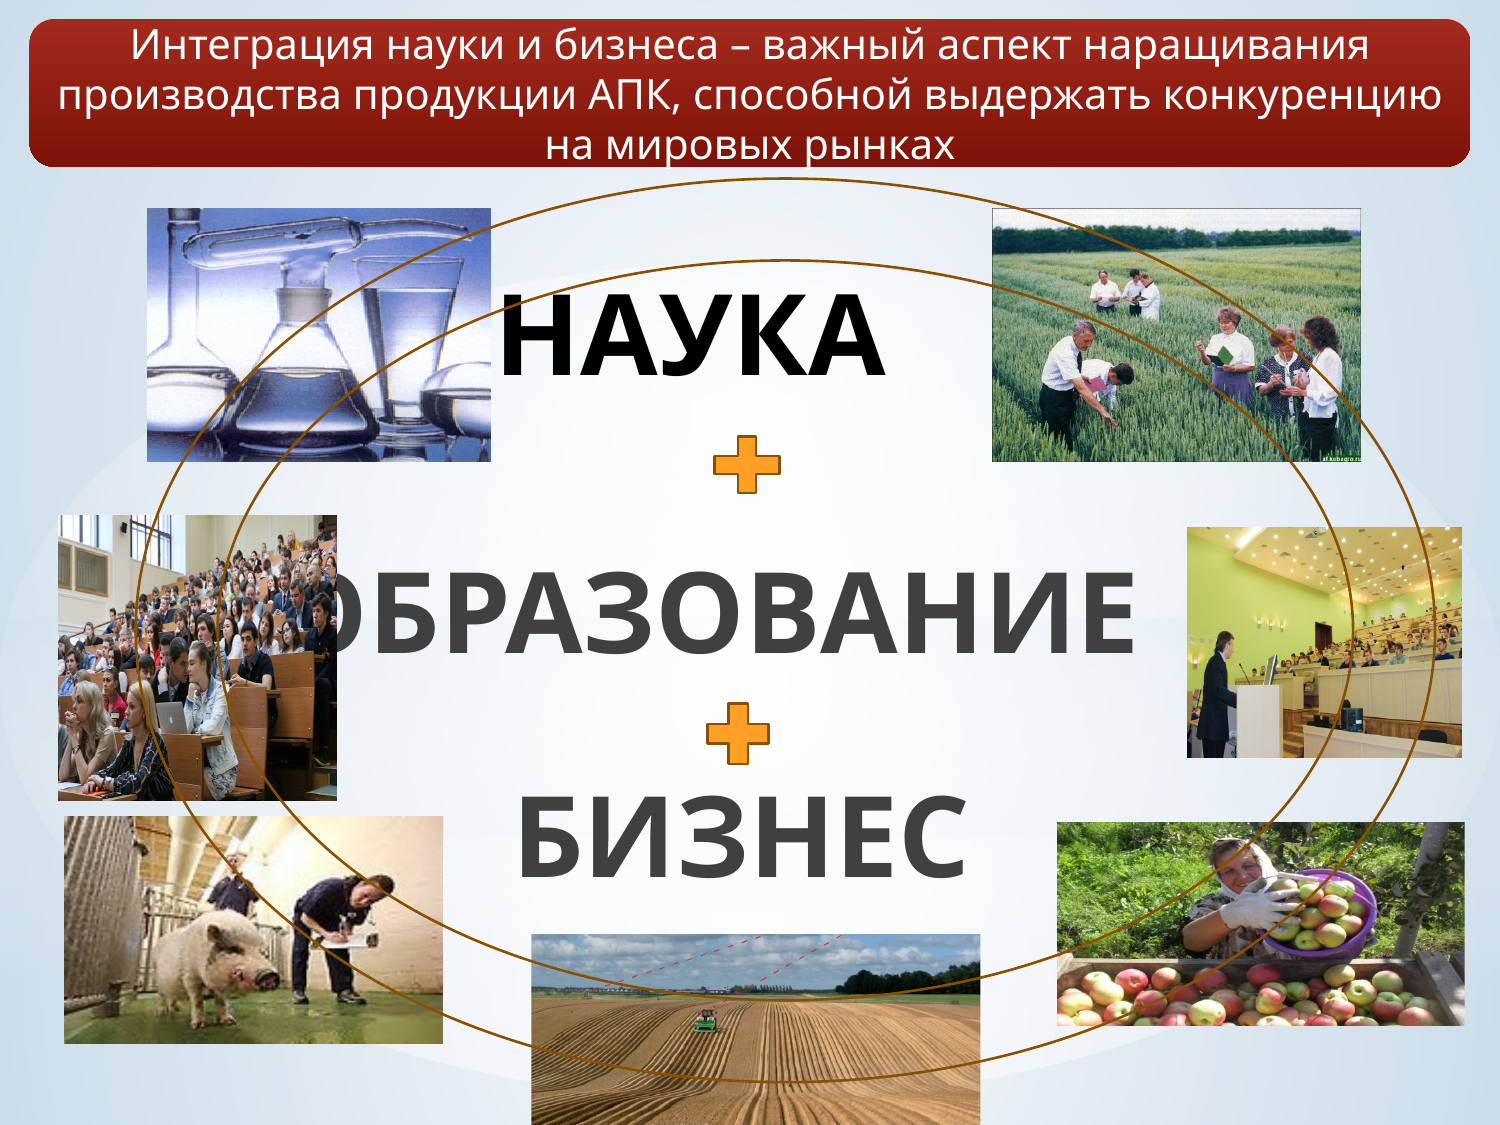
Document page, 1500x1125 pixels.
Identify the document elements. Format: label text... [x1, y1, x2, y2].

text_box [713, 435, 781, 494]
text_box [157, 470, 276, 512]
text_box [706, 702, 770, 765]
text_box Интеграция науки и бизнеса – важный аспект наращивания производства продукции АПК, способной выдержать конкуренцию на мировых рынках [29, 19, 1471, 167]
picture [58, 514, 337, 801]
text_box [1271, 766, 1407, 819]
title НАУКА [493, 262, 981, 468]
text_box [1296, 425, 1419, 524]
text_box [985, 956, 1079, 1062]
picture [991, 207, 1361, 463]
text_box [496, 177, 1010, 314]
text_box БИЗНЕС [413, 757, 1128, 945]
picture [531, 934, 981, 1125]
text_box [449, 926, 525, 1046]
text_box [187, 809, 294, 813]
picture [1187, 526, 1463, 758]
picture [147, 207, 491, 462]
text_box ОБРАЗОВАНИЕ [341, 521, 1282, 709]
picture [1056, 822, 1465, 1026]
picture [64, 816, 444, 1044]
